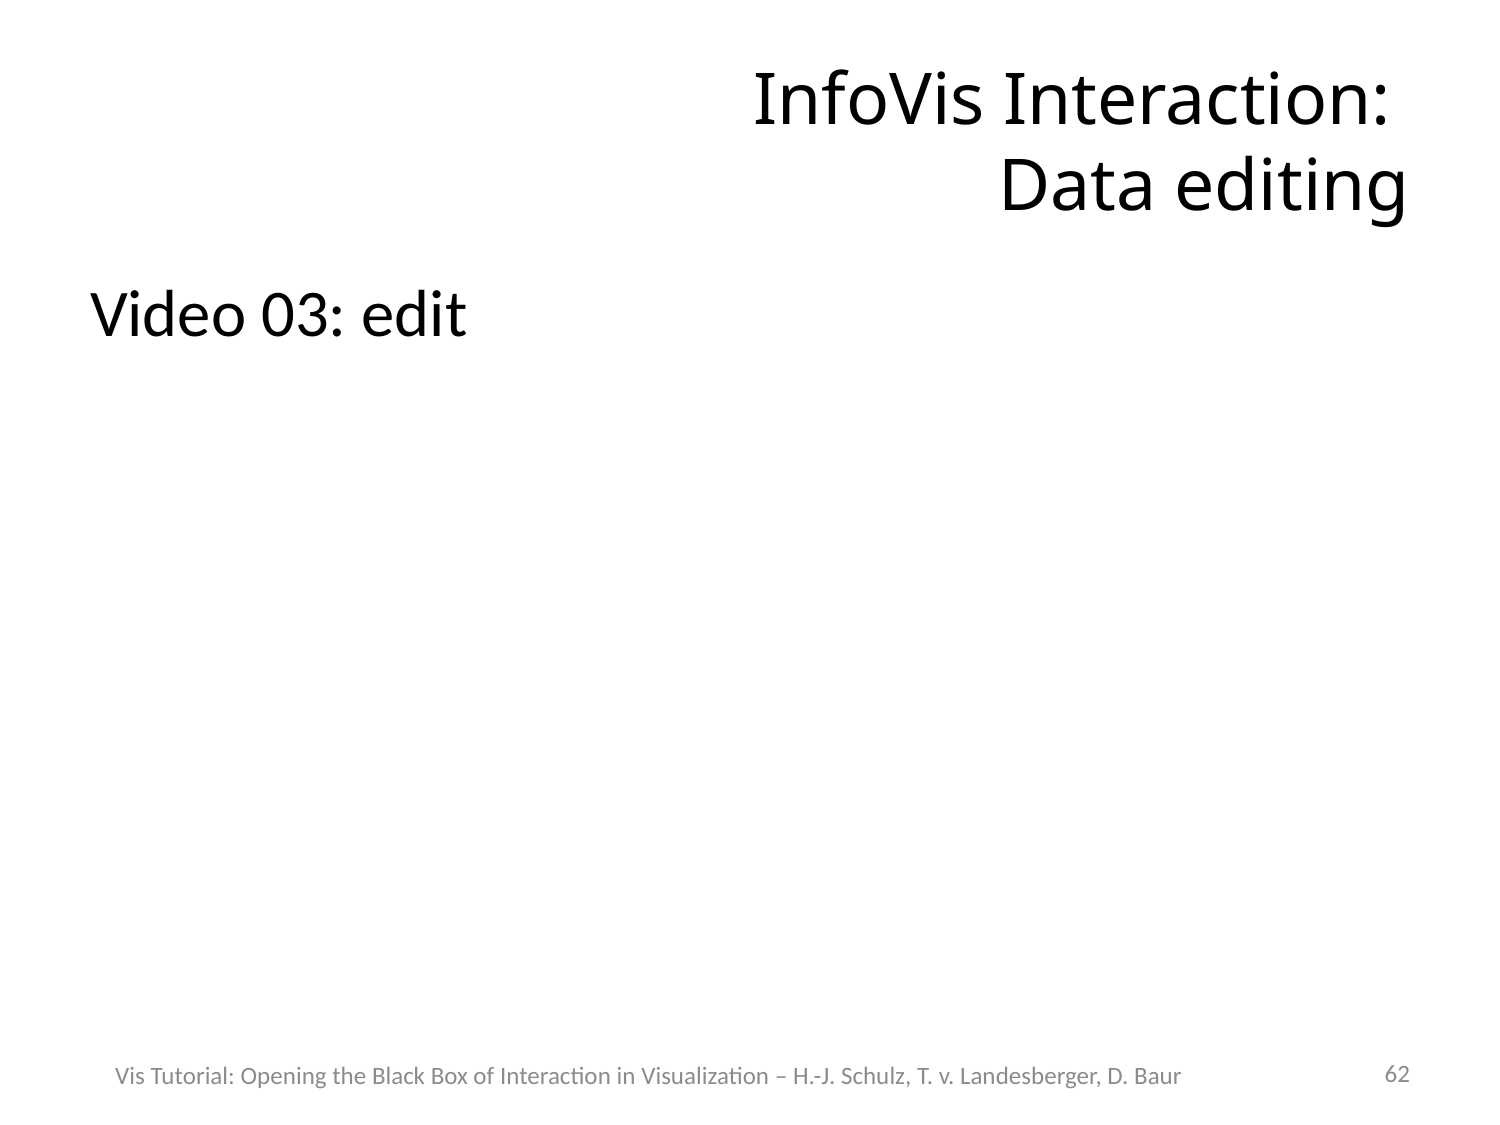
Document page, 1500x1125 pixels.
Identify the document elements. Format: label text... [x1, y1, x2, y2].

footer Vis Tutorial: Opening the Black Box of Interaction in Visualization – H.-J. Schulz, T. v. Landesberger, D. Baur [76, 1046, 1074, 1103]
title InfoVis Interaction: Data editing [75, 45, 1425, 233]
slide_number 62 [1074, 1042, 1425, 1103]
list Video 03: edit [75, 262, 1425, 906]
